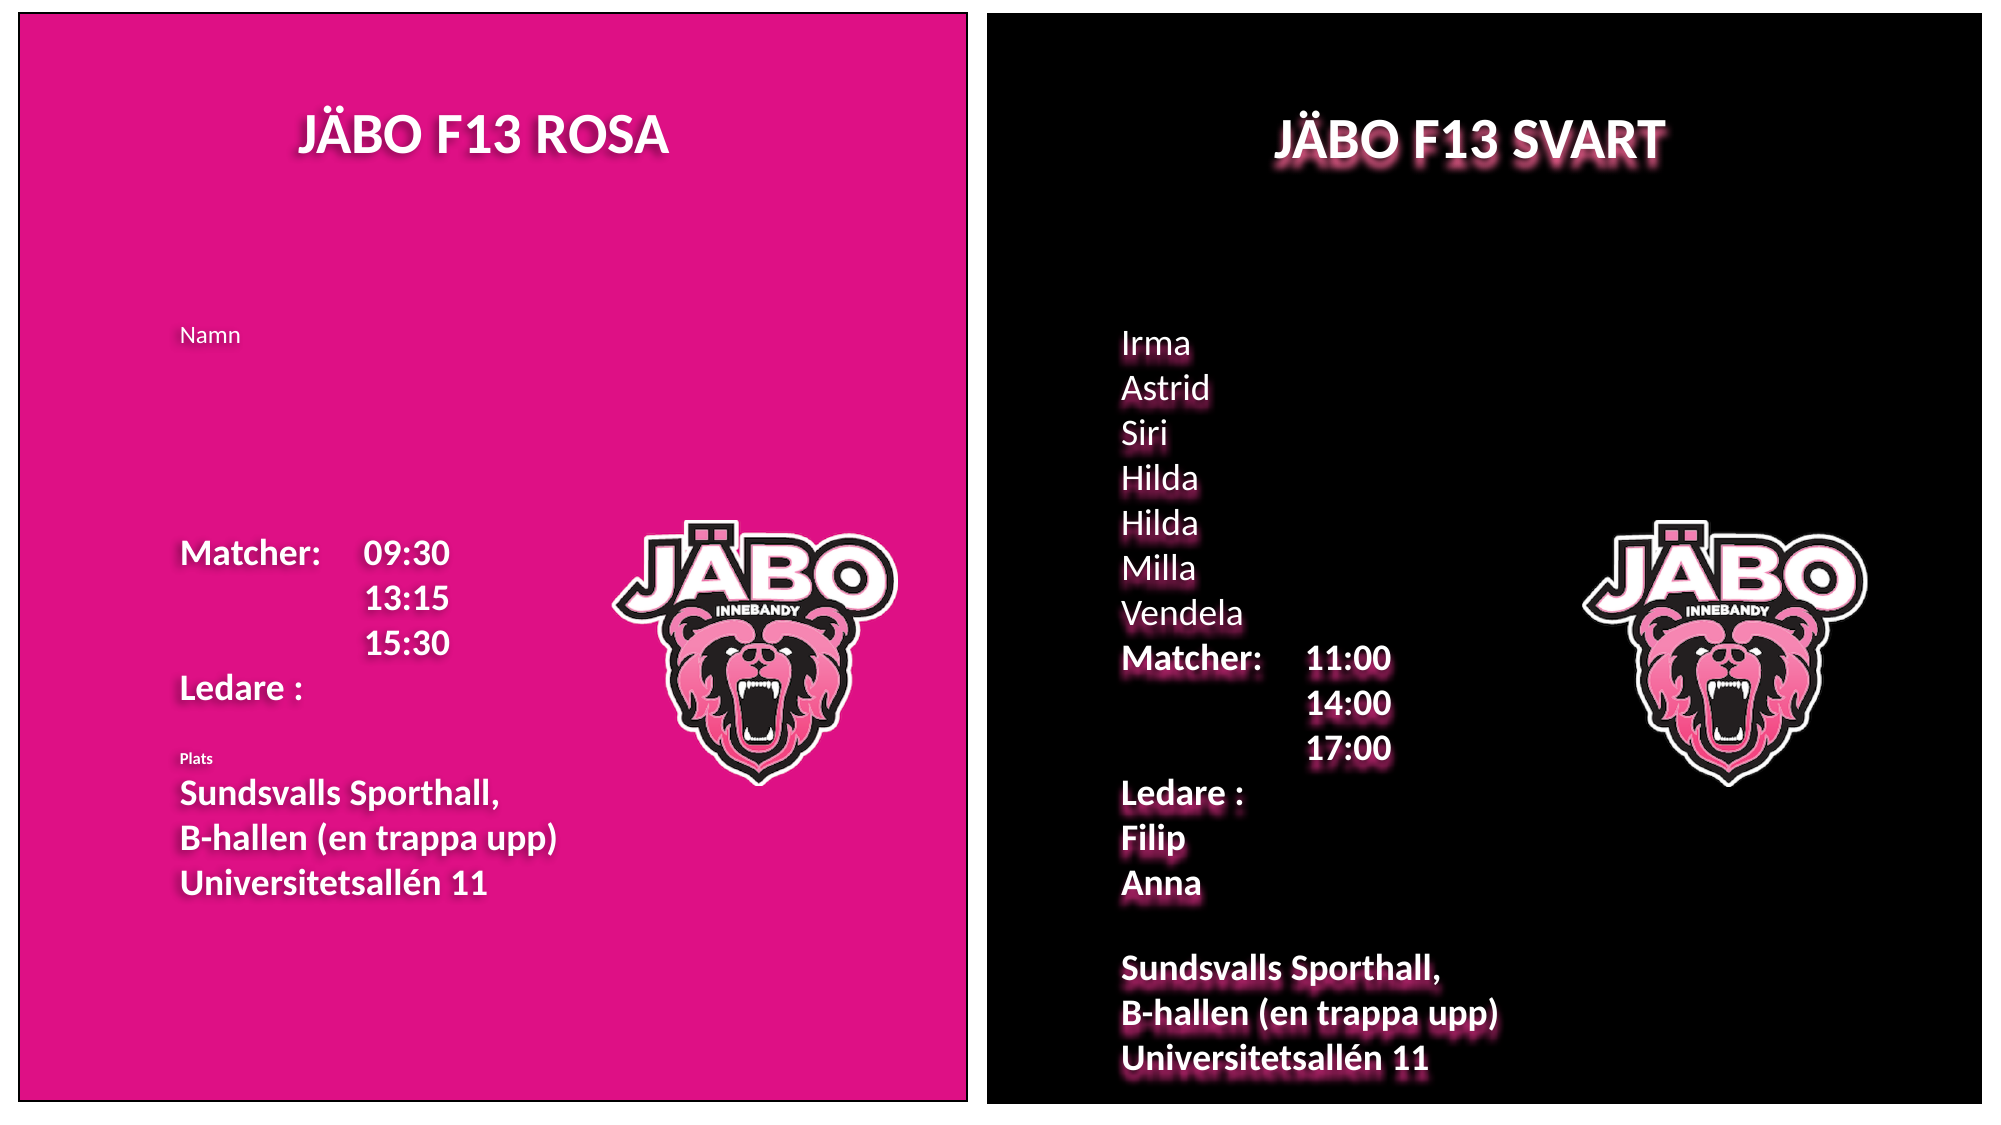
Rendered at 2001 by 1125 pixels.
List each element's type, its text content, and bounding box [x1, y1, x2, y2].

text_box [18, 12, 968, 1102]
text_box [987, 13, 1982, 1104]
text_box Irma Astrid Siri Hilda Hilda Milla Vendela Matcher: 11:00 14:00 17:00 Ledare : Filip Anna Sundsvalls Sporthall, B-hallen (en trappa upp) Universitetsallén 11 [1106, 310, 1572, 1086]
picture [595, 520, 910, 786]
text_box Namn Matcher: 09:30 13:15 15:30 Ledare : Plats Sundsvalls Sporthall, B-hallen (en trappa upp) Universitetsallén 11 [165, 310, 596, 1001]
picture [1571, 520, 1875, 787]
text_box JÄBO F13 ROSA [283, 88, 849, 173]
text_box JÄBO F13 SVART [1259, 92, 1798, 223]
